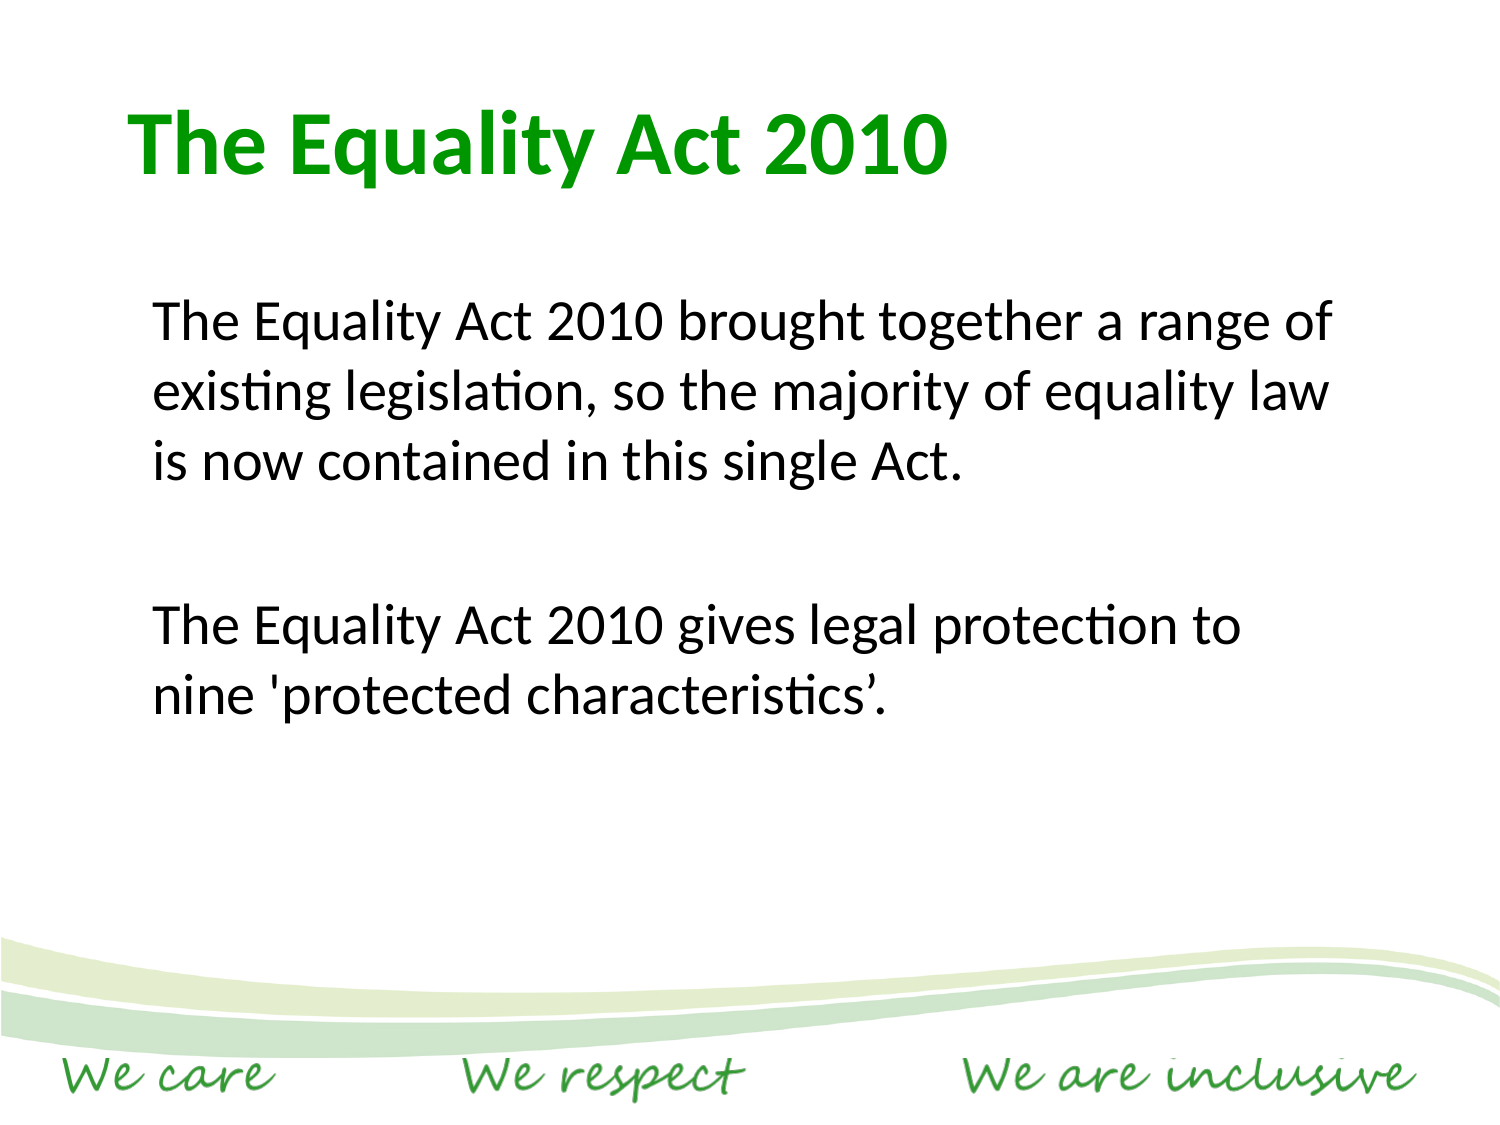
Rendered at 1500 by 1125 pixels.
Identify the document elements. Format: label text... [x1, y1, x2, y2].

picture [0, 937, 1500, 1125]
title The Equality Act 2010 [112, 43, 1388, 232]
list The Equality Act 2010 brought together a range of existing legislation, so the majority of equality law is now contained in this single Act. The Equality Act 2010 gives legal protection to nine 'protected characteristics’. [137, 275, 1363, 950]
